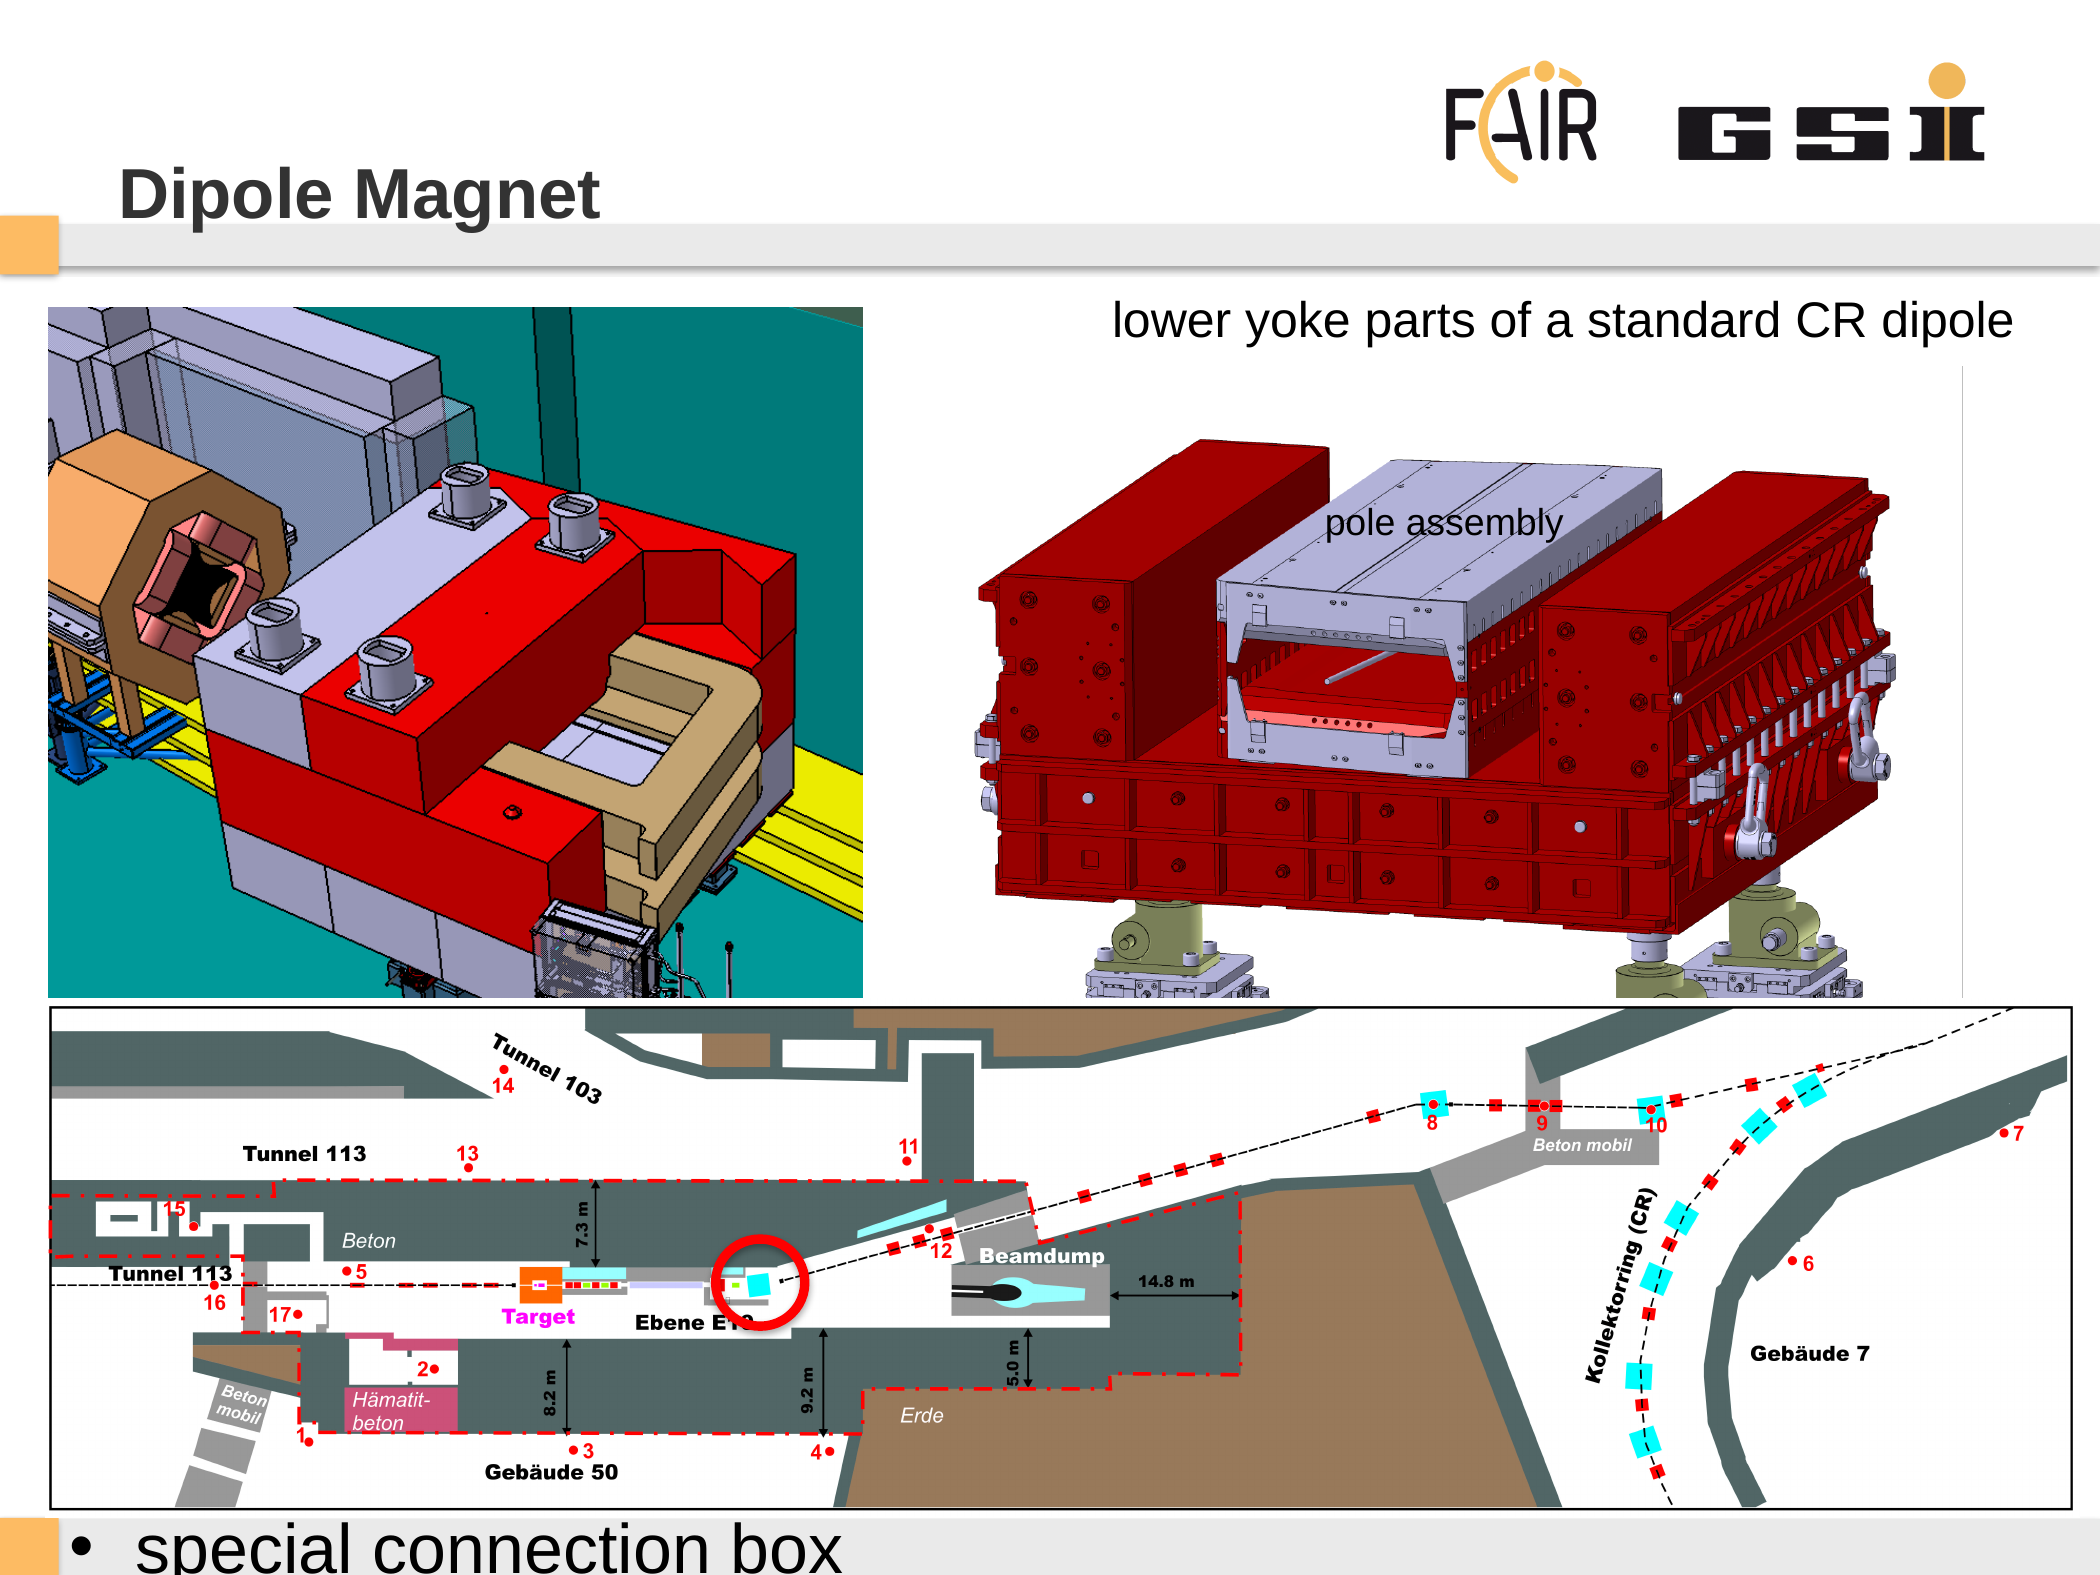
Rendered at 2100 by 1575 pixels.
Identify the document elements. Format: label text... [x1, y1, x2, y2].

title Dipole Magnet [97, 62, 1446, 243]
picture [1445, 58, 1597, 185]
text_box pbar dipole: no chamber rad. hard coil upper yoke in parts < 10 t special connection box [48, 1529, 950, 1575]
picture [1676, 59, 1986, 163]
picture [44, 306, 2081, 1518]
text_box lower yoke parts of a standard CR dipole [1097, 279, 2090, 355]
